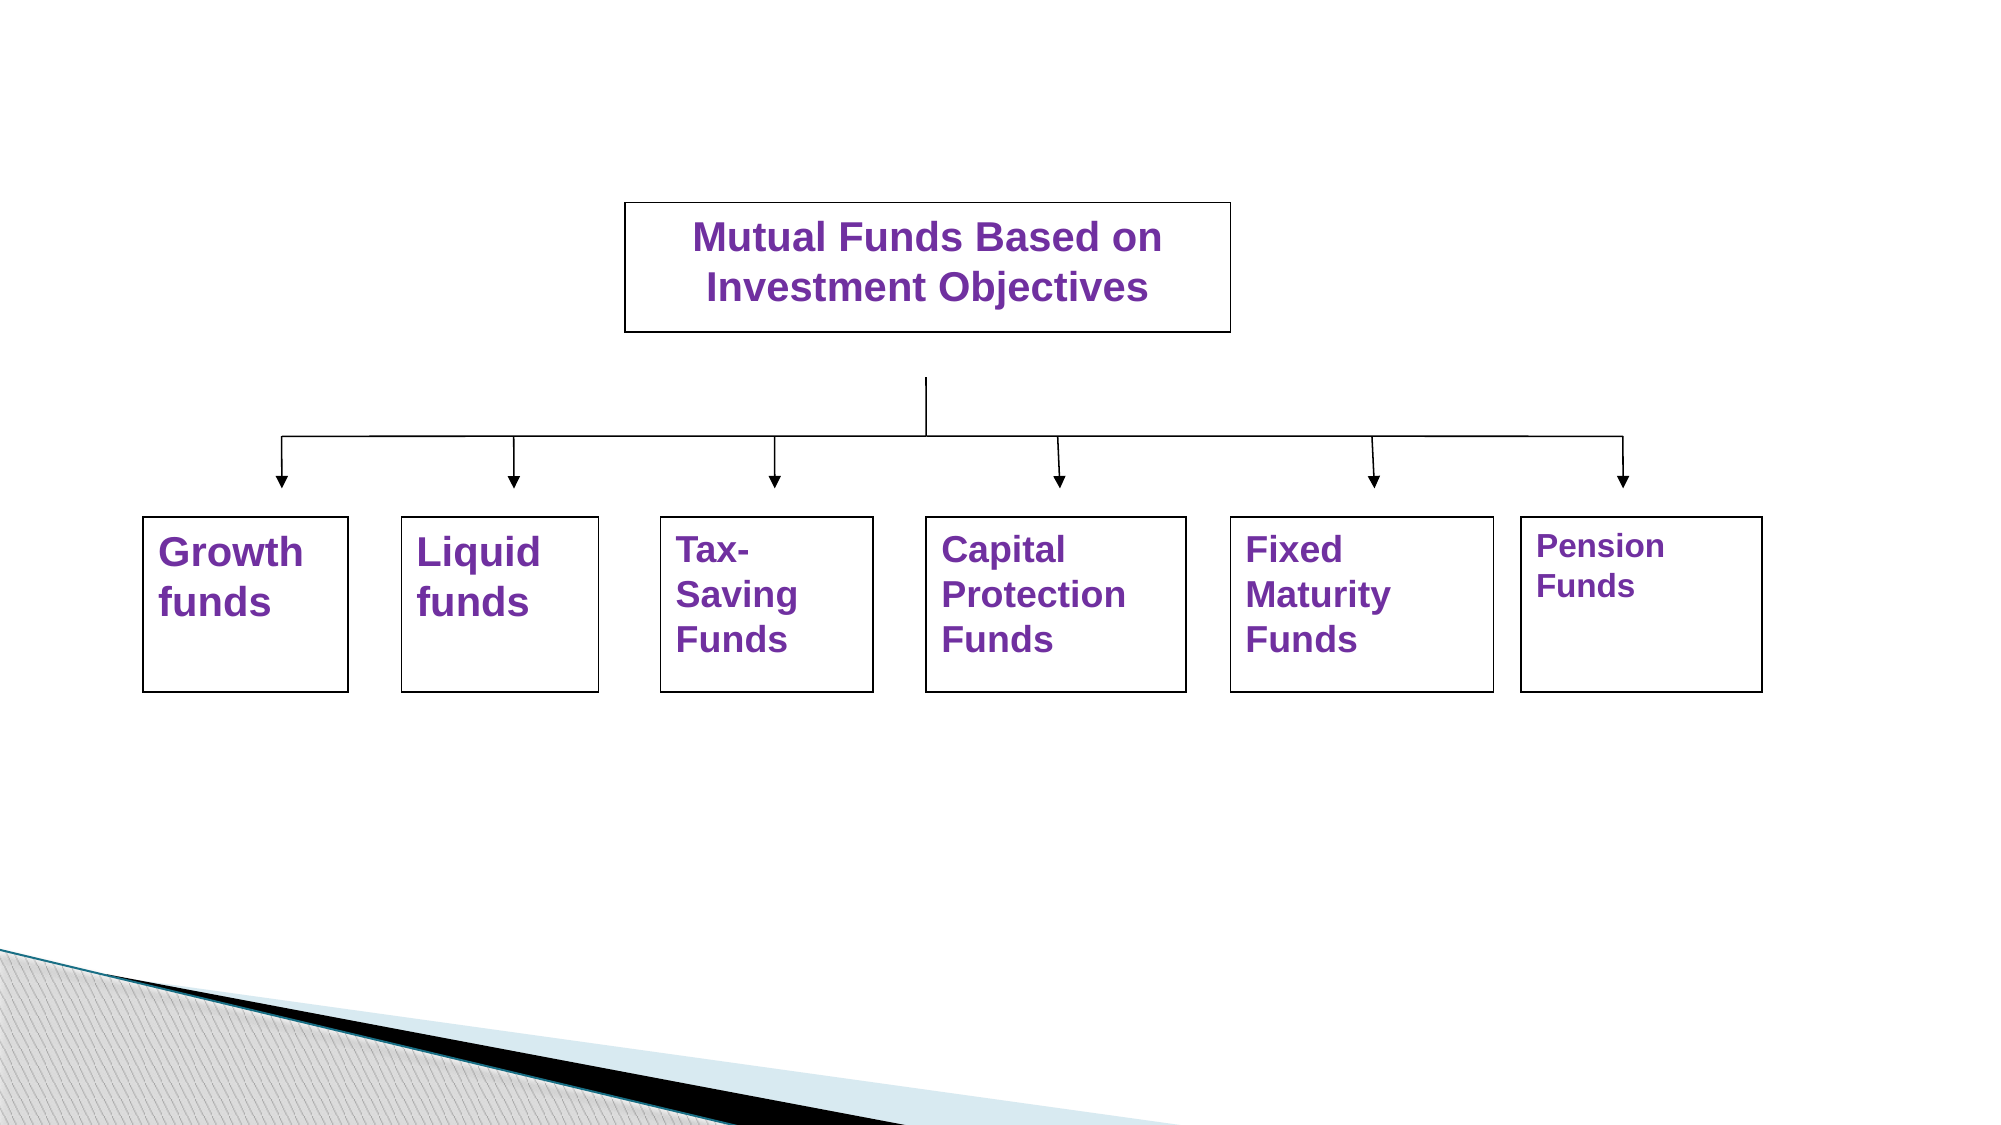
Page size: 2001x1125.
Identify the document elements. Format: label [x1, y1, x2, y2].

text_box [124, 124, 1788, 801]
